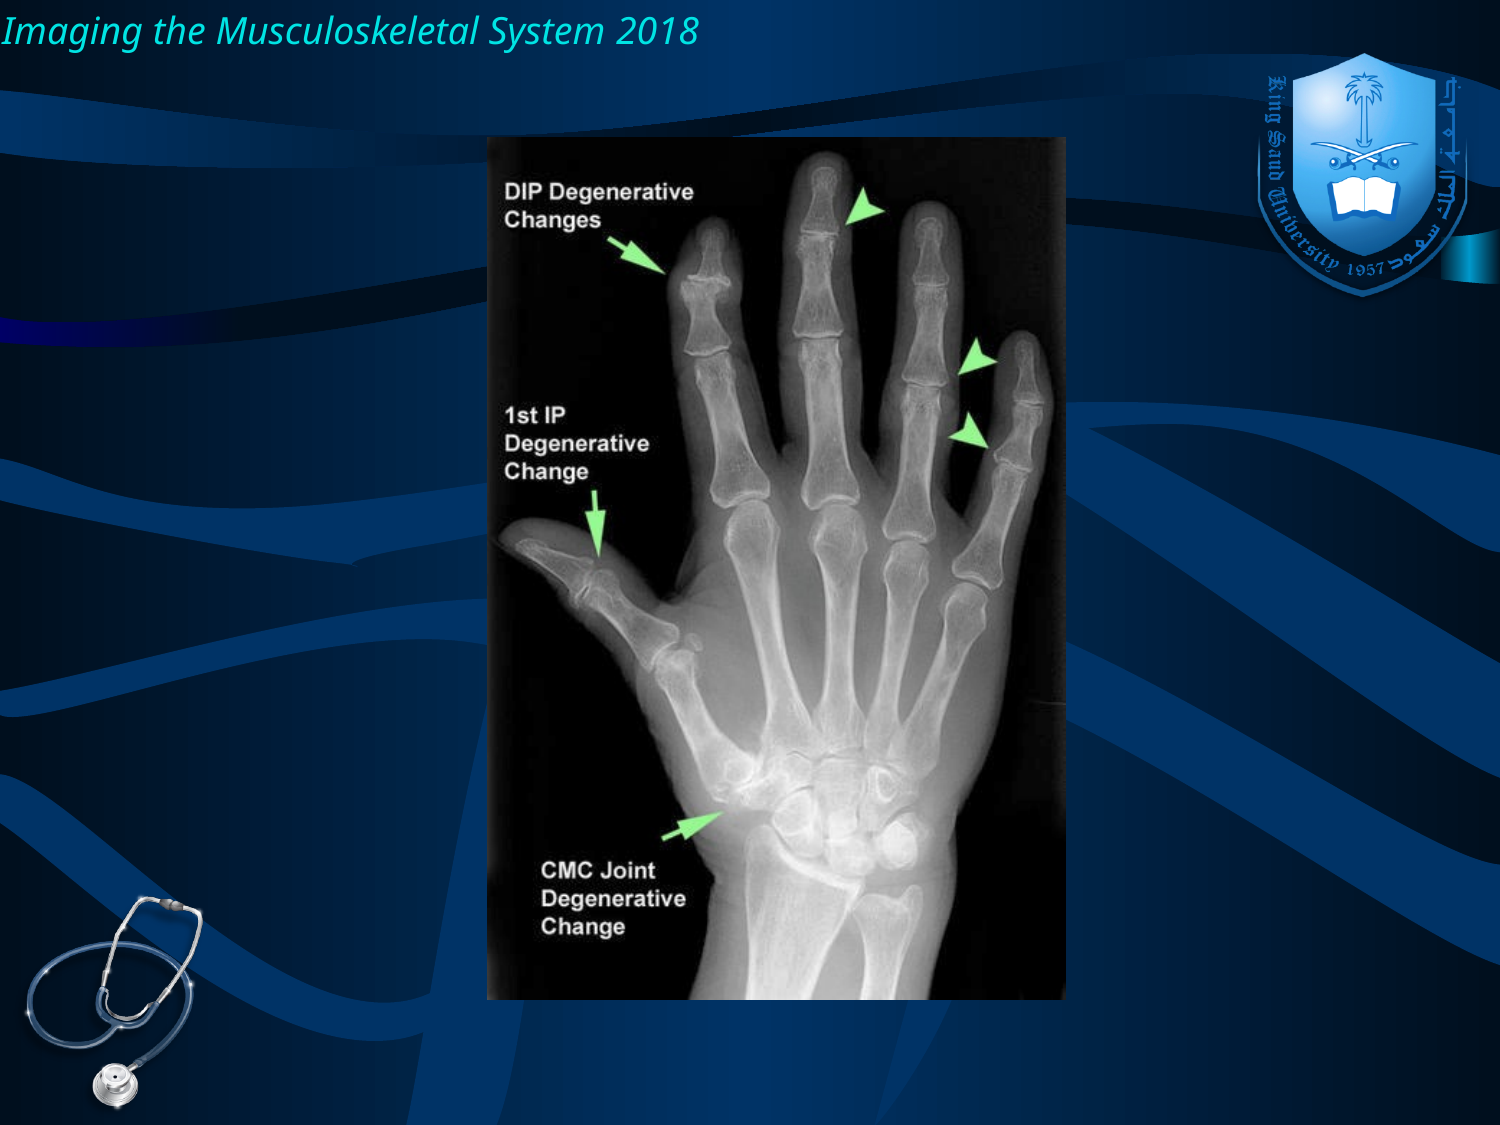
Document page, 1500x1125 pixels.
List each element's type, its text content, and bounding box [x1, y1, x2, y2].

picture [0, 882, 238, 1123]
picture [487, 137, 1066, 1001]
picture [1224, 37, 1500, 313]
text_box Imaging the Musculoskeletal System 2018 [0, 0, 1488, 60]
